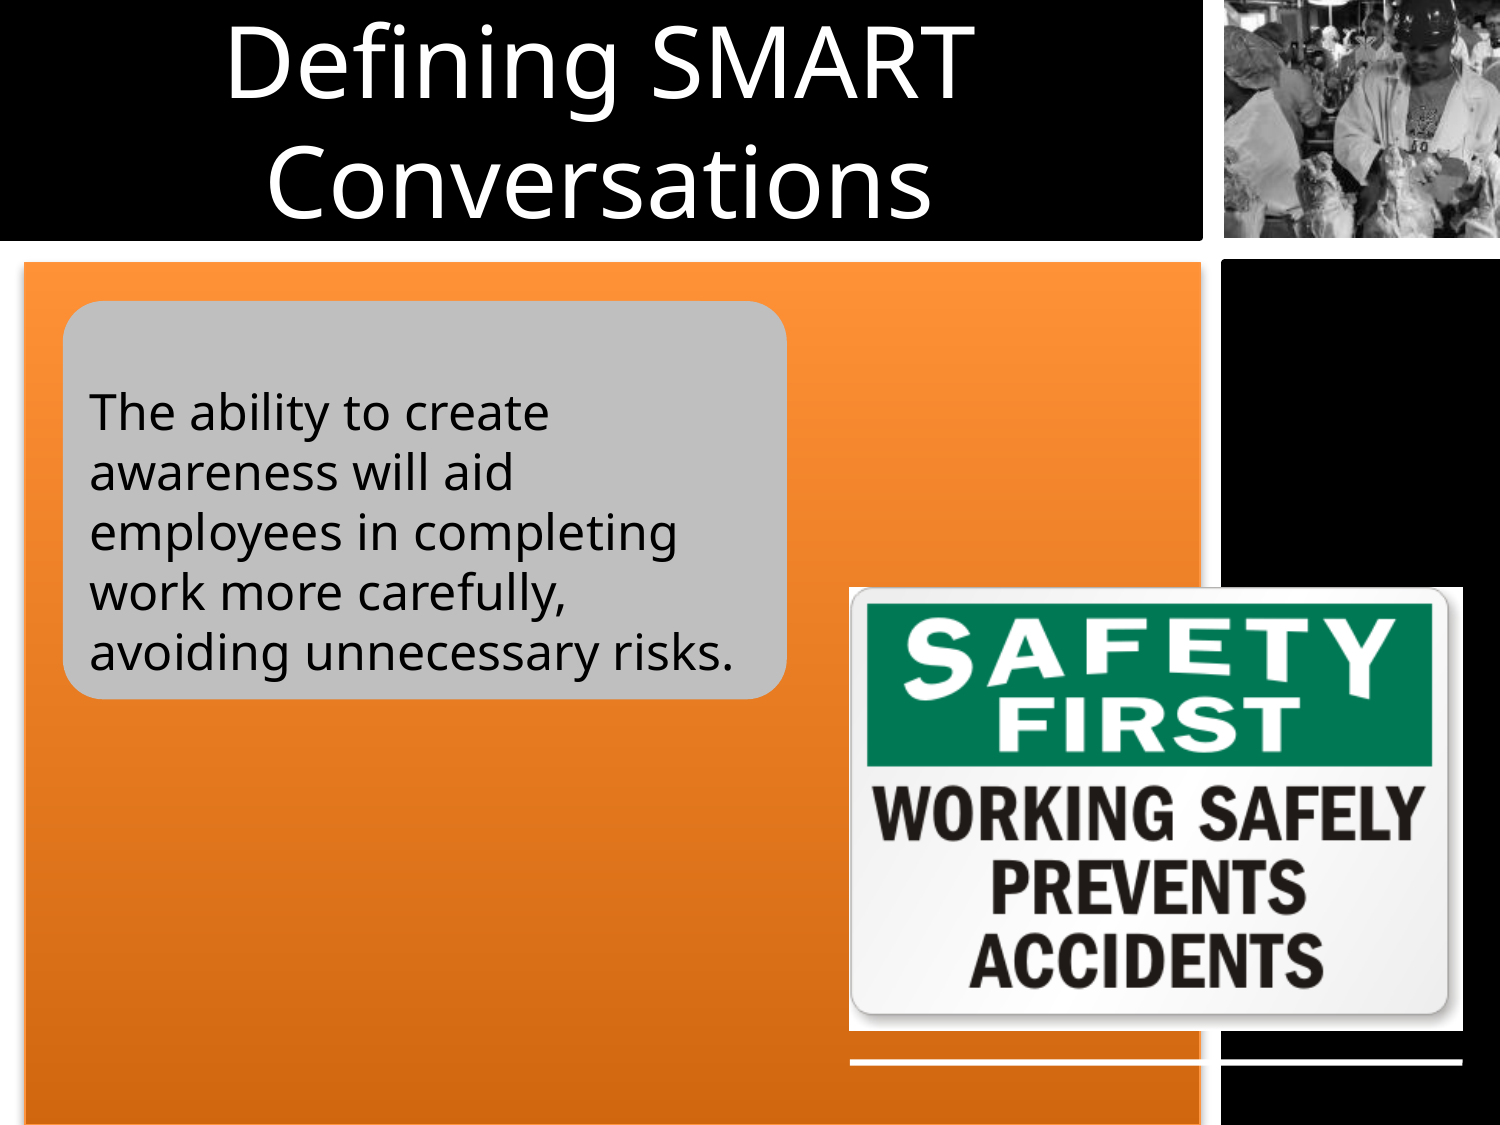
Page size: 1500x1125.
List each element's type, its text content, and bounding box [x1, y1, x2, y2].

text_box The ability to create awareness will aid employees in completing work more carefully, avoiding unnecessary risks. [62, 300, 787, 700]
picture [849, 587, 1463, 1031]
table_cell 6 [26, 330, 64, 334]
title Defining SMART Conversations [0, 24, 1200, 213]
table_cell 6 [786, 330, 1199, 334]
